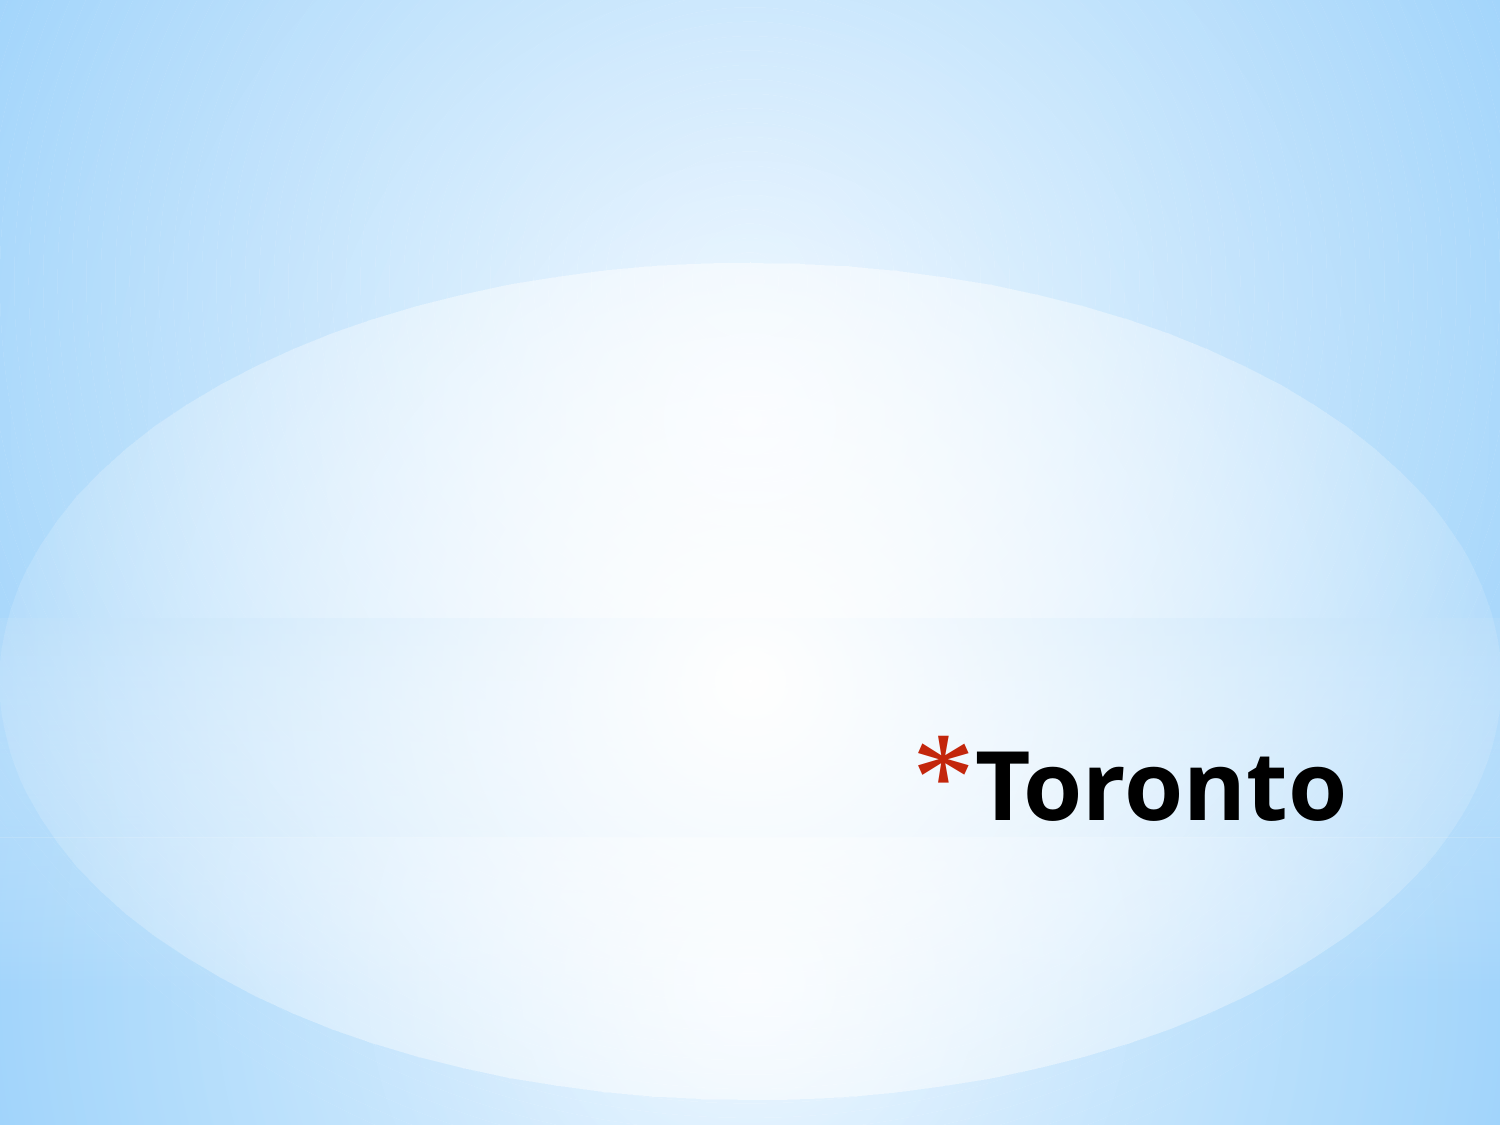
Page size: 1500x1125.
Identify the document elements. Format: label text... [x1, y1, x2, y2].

title Toronto [294, 717, 1363, 905]
